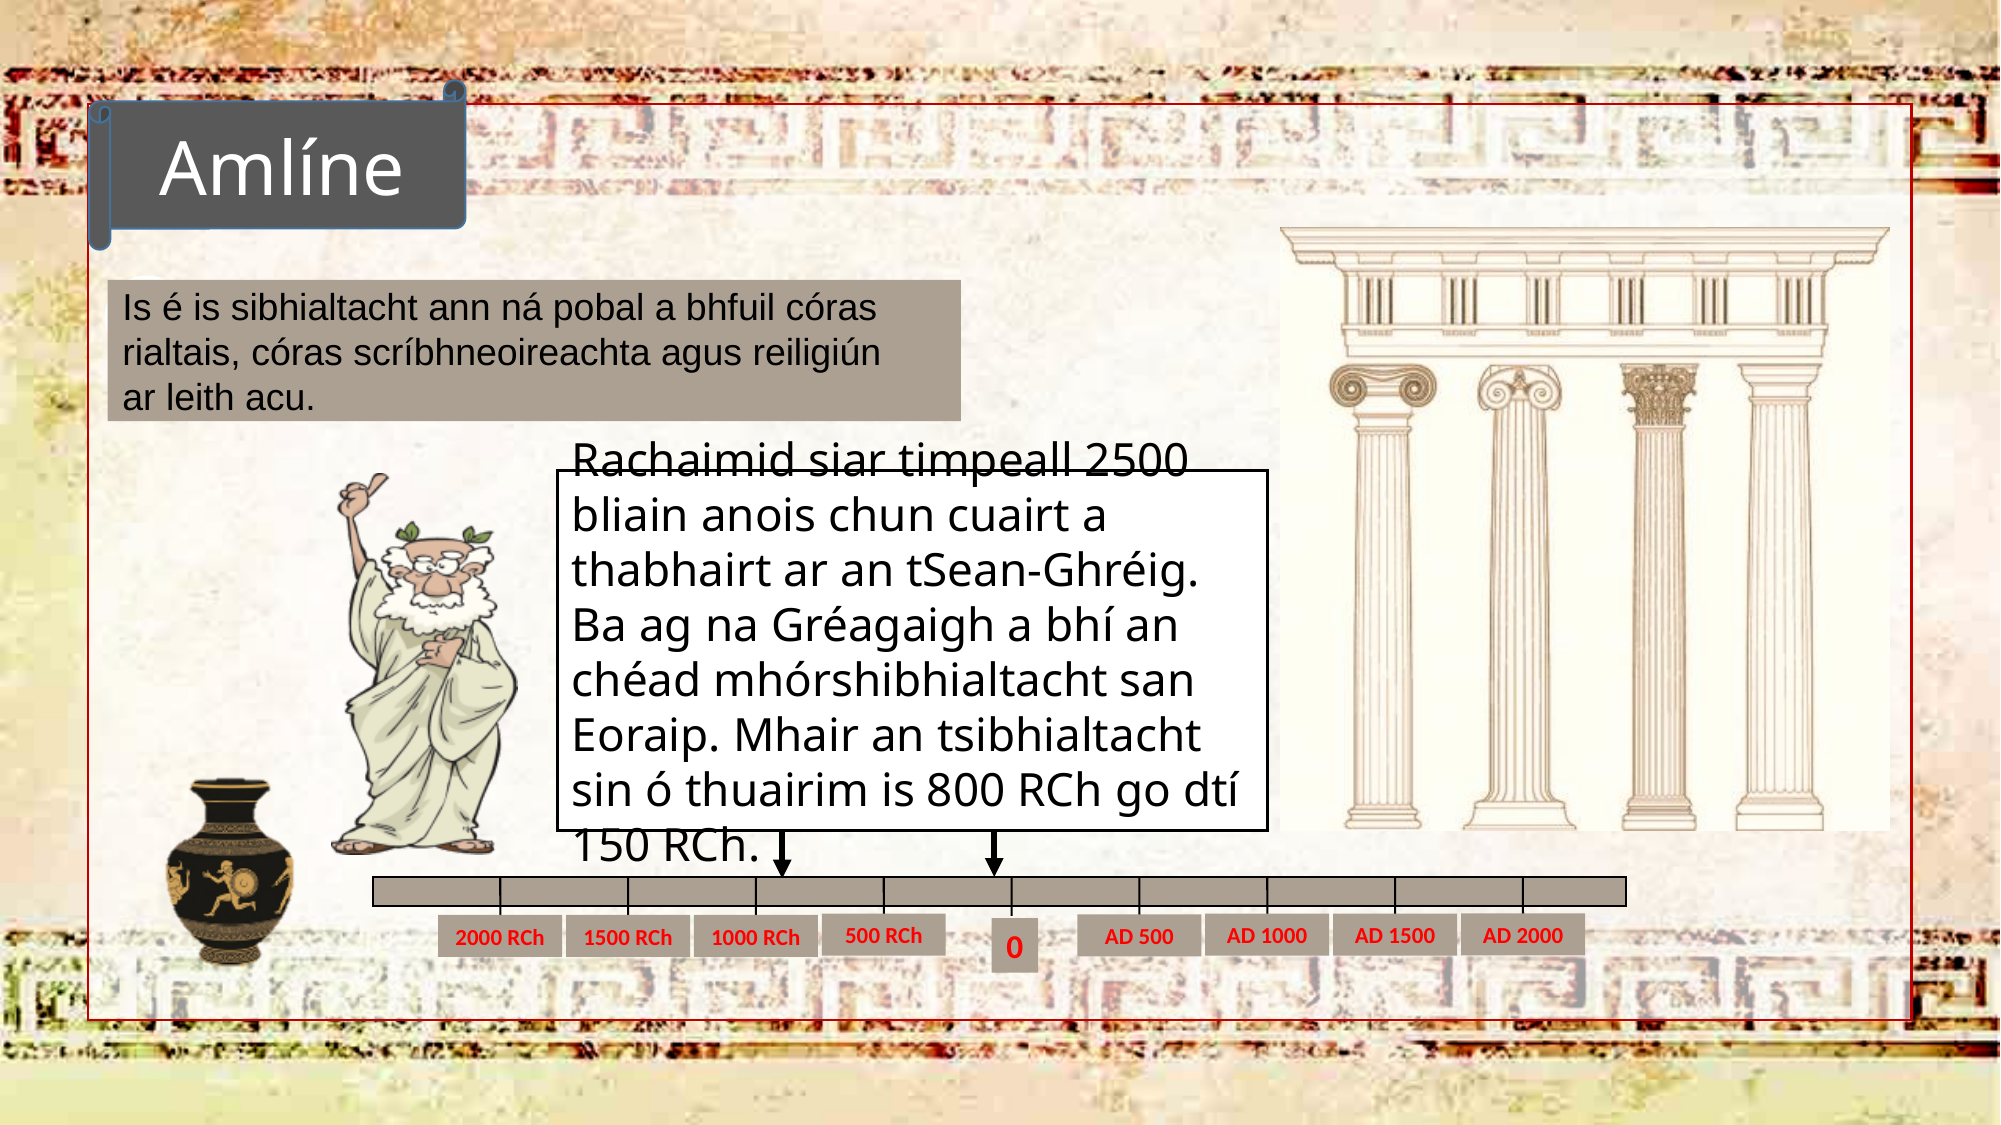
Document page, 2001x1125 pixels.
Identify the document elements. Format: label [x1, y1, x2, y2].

text_box [107, 278, 675, 386]
text_box [373, 877, 1627, 974]
picture [0, 0, 2000, 1125]
